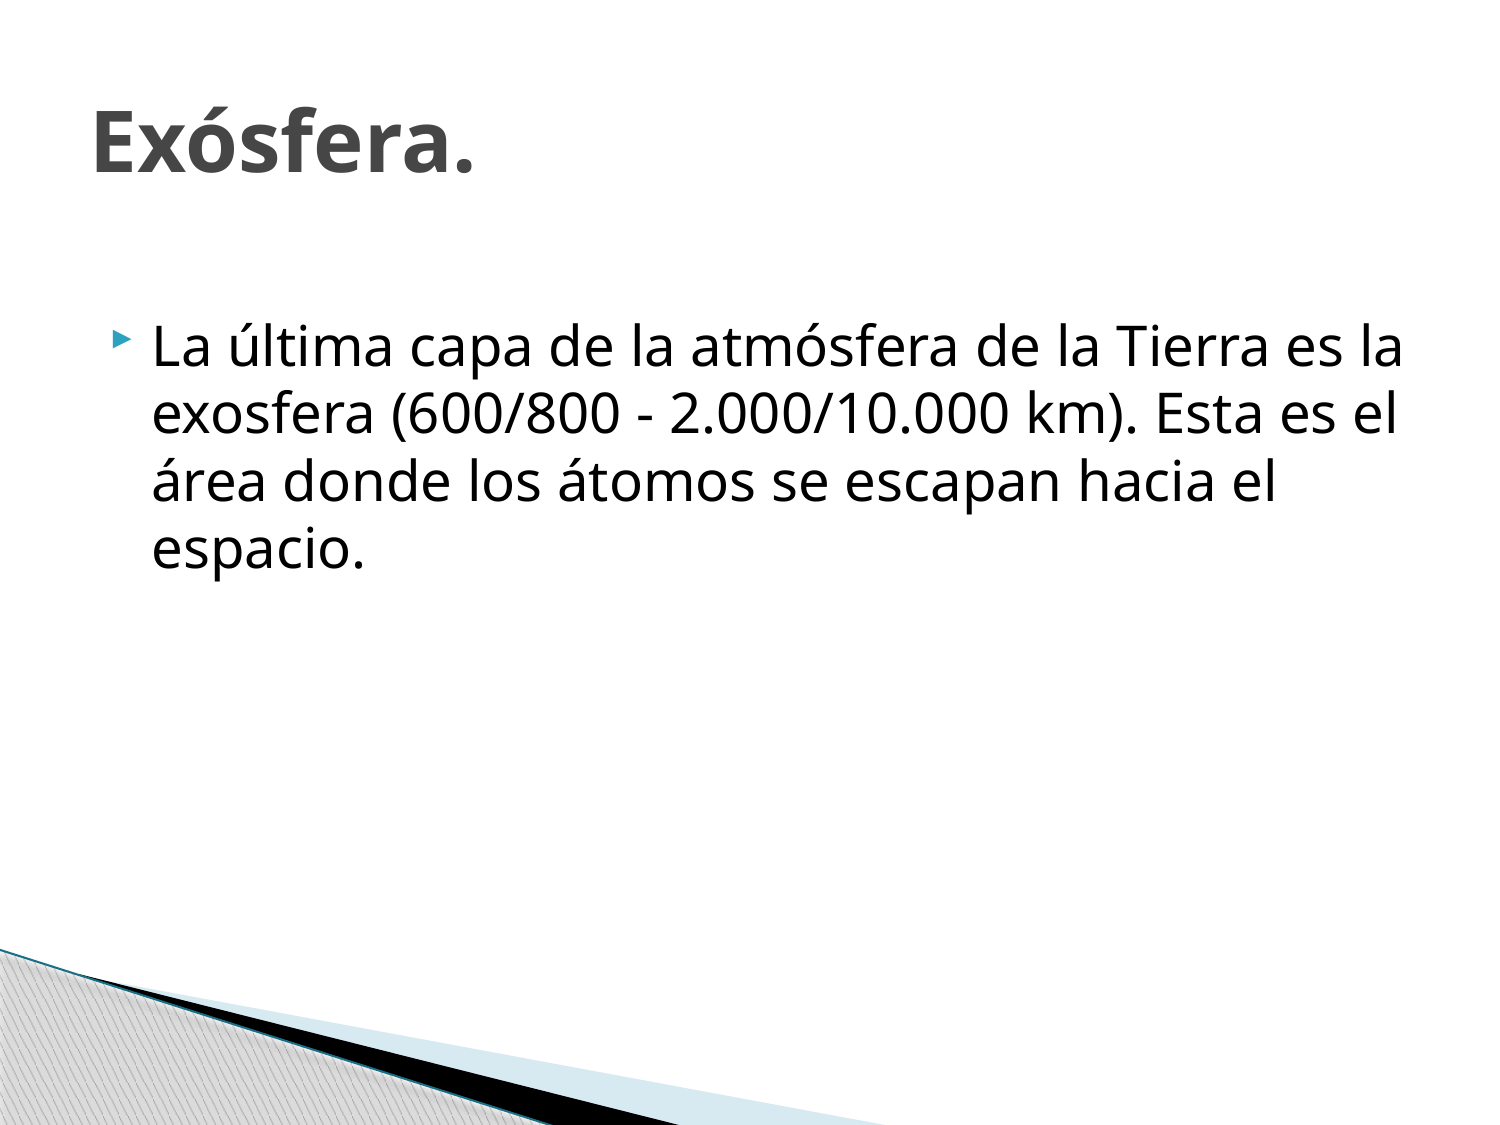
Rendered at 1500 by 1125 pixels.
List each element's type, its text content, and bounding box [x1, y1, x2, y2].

list La última capa de la atmósfera de la Tierra es la exosfera (600/800 - 2.000/10.000 km). Esta es el área donde los átomos se escapan hacia el espacio. [76, 302, 1427, 1046]
title Exósfera. [75, 45, 1425, 233]
